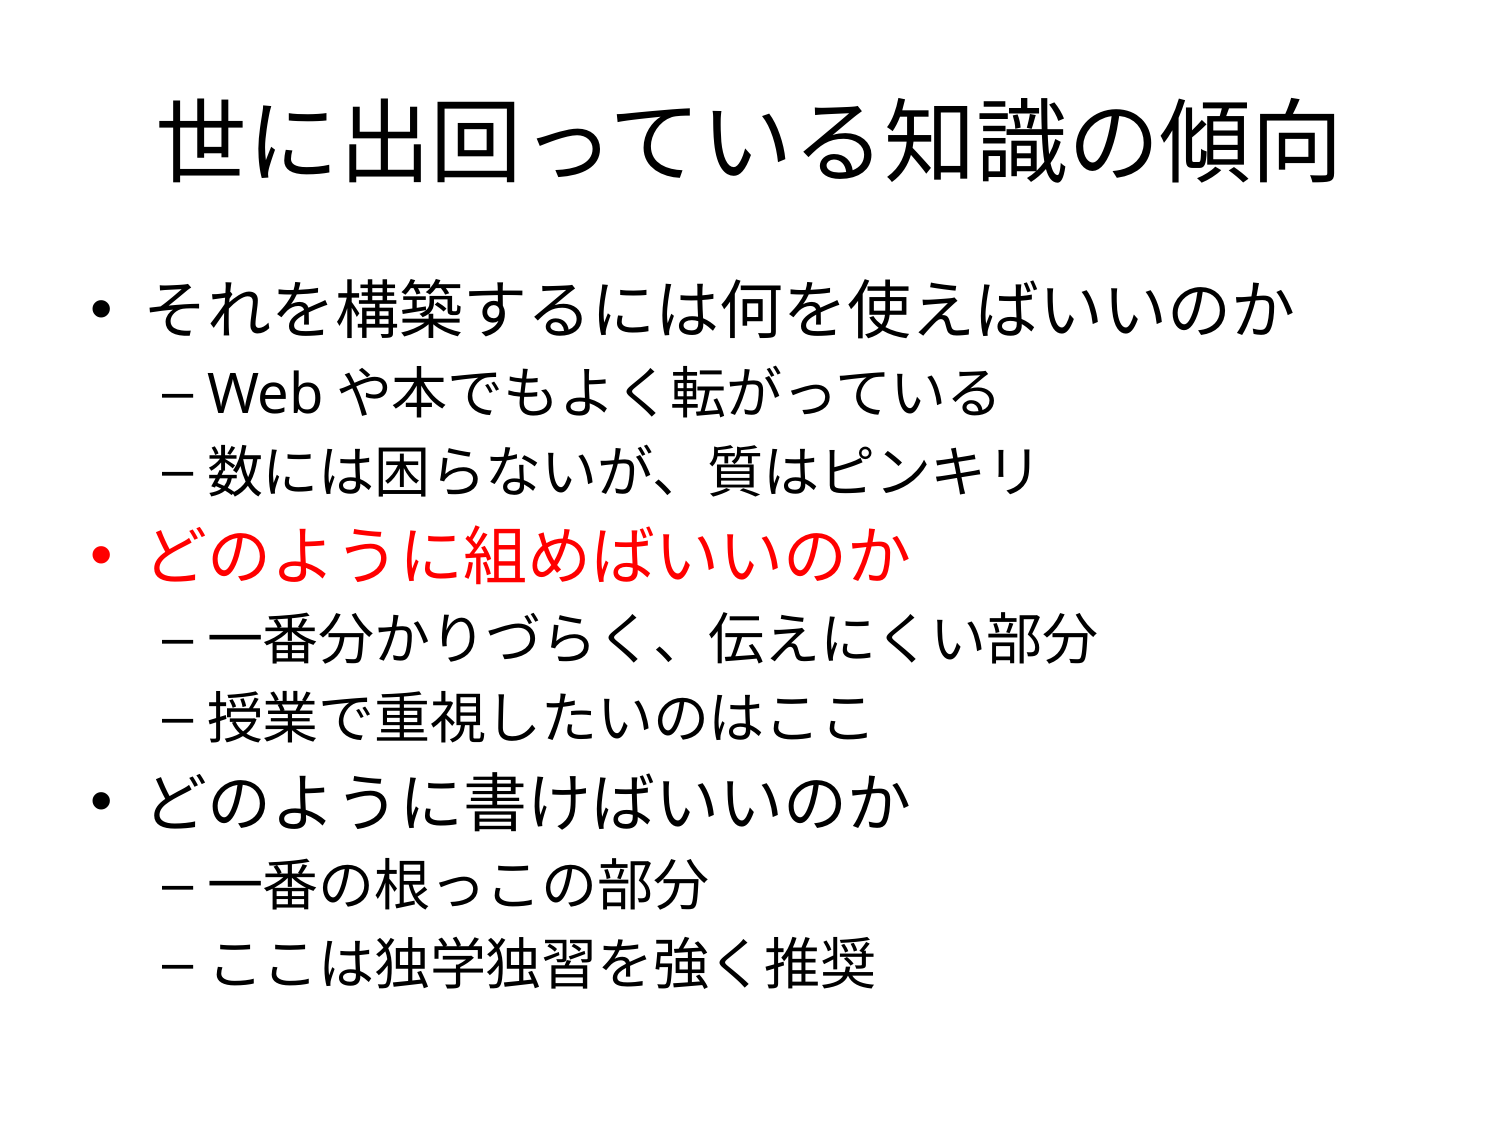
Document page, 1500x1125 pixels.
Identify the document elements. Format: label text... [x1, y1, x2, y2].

title 世に出回っている知識の傾向 [75, 45, 1425, 233]
list それを構築するには何を使えばいいのか Webや本でもよく転がっている 数には困らないが、質はピンキリ どのように組めばいいのか 一番分かりづらく、伝えにくい部分 授業で重視したいのはここ どのように書けばいいのか 一番の根っこの部分 ここは独学独習を強く推奨 [75, 262, 1425, 1005]
